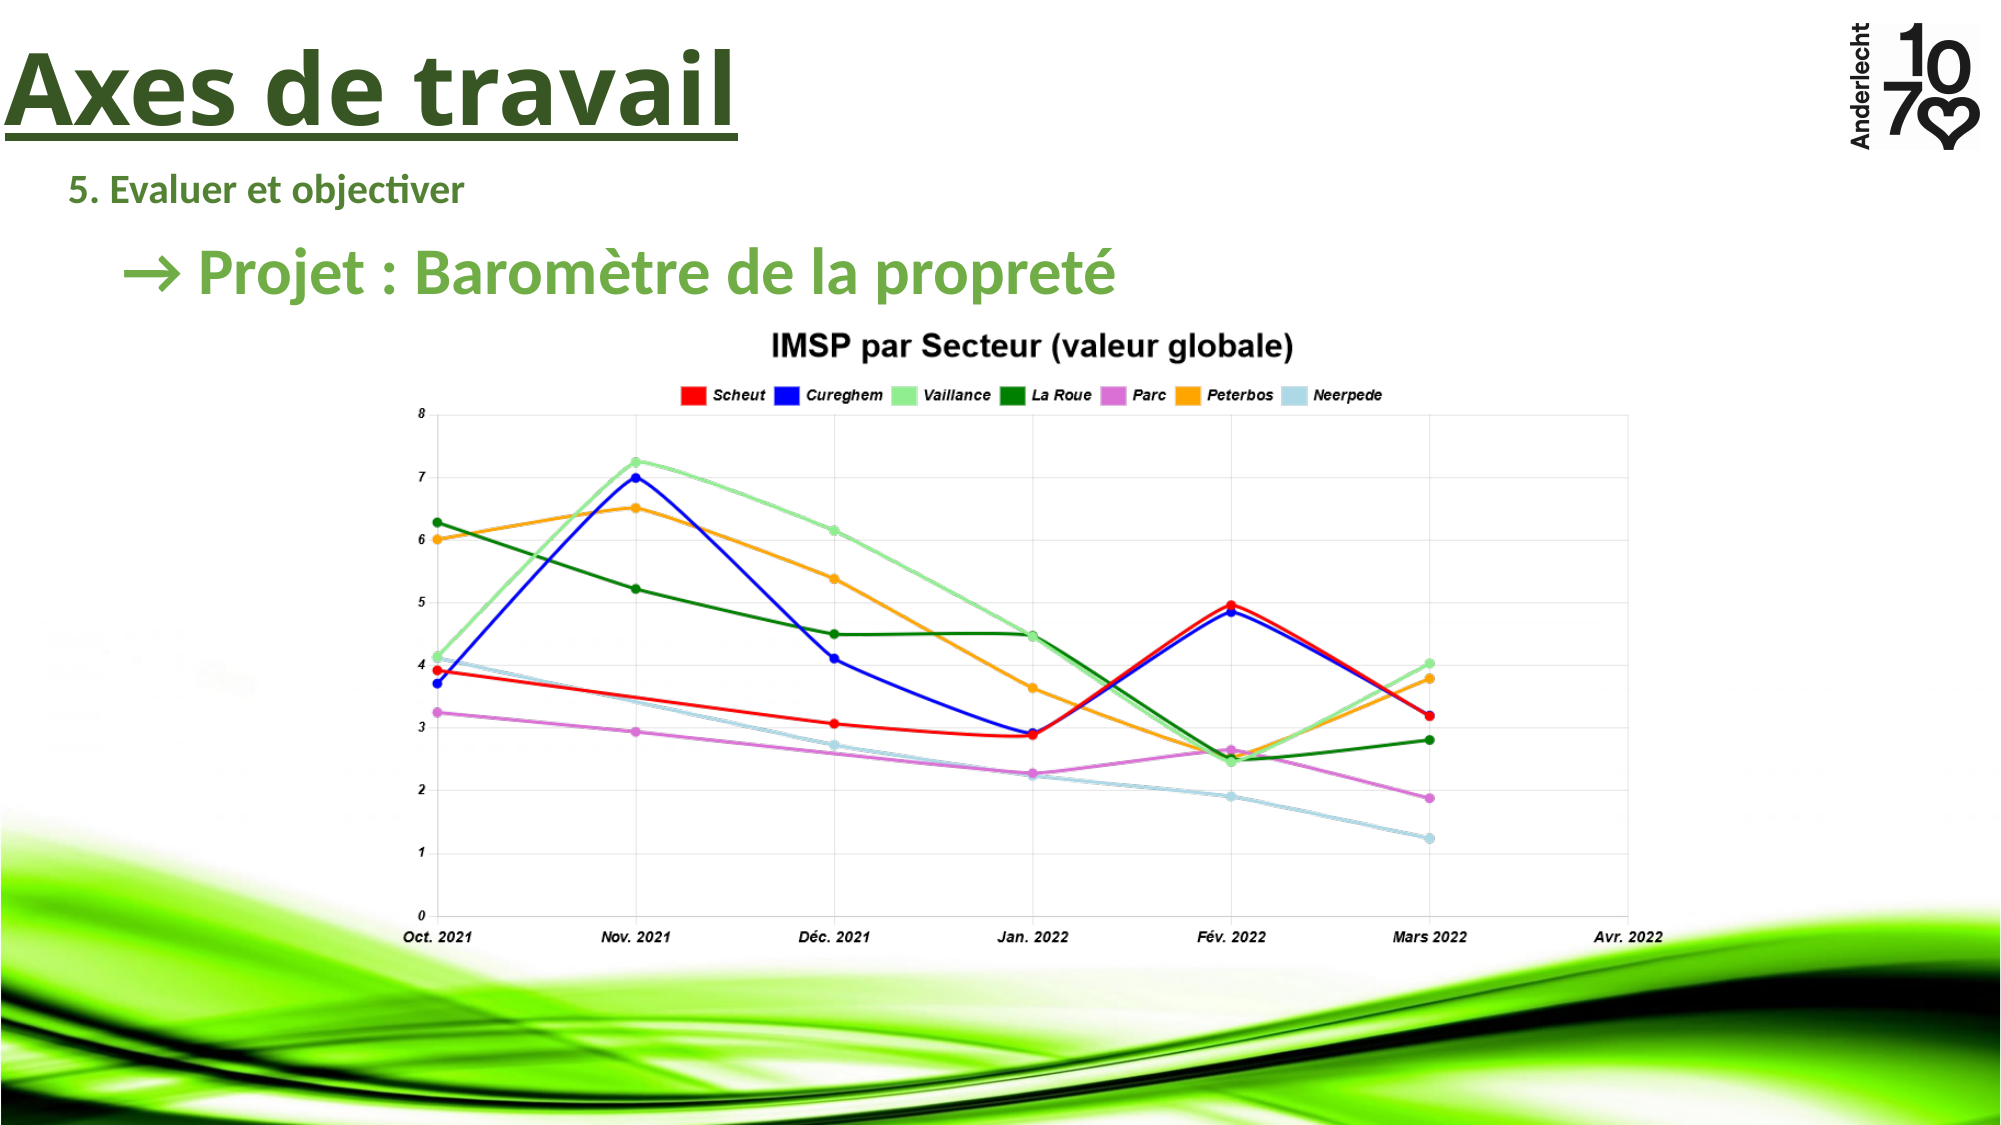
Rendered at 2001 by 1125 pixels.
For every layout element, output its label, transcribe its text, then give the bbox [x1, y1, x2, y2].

text_box → Projet : Baromètre de la propreté [107, 220, 1836, 315]
text_box 5. Evaluer et objectiver [53, 154, 481, 220]
picture [0, 0, 2001, 1125]
text_box Axes de travail [0, 18, 753, 154]
